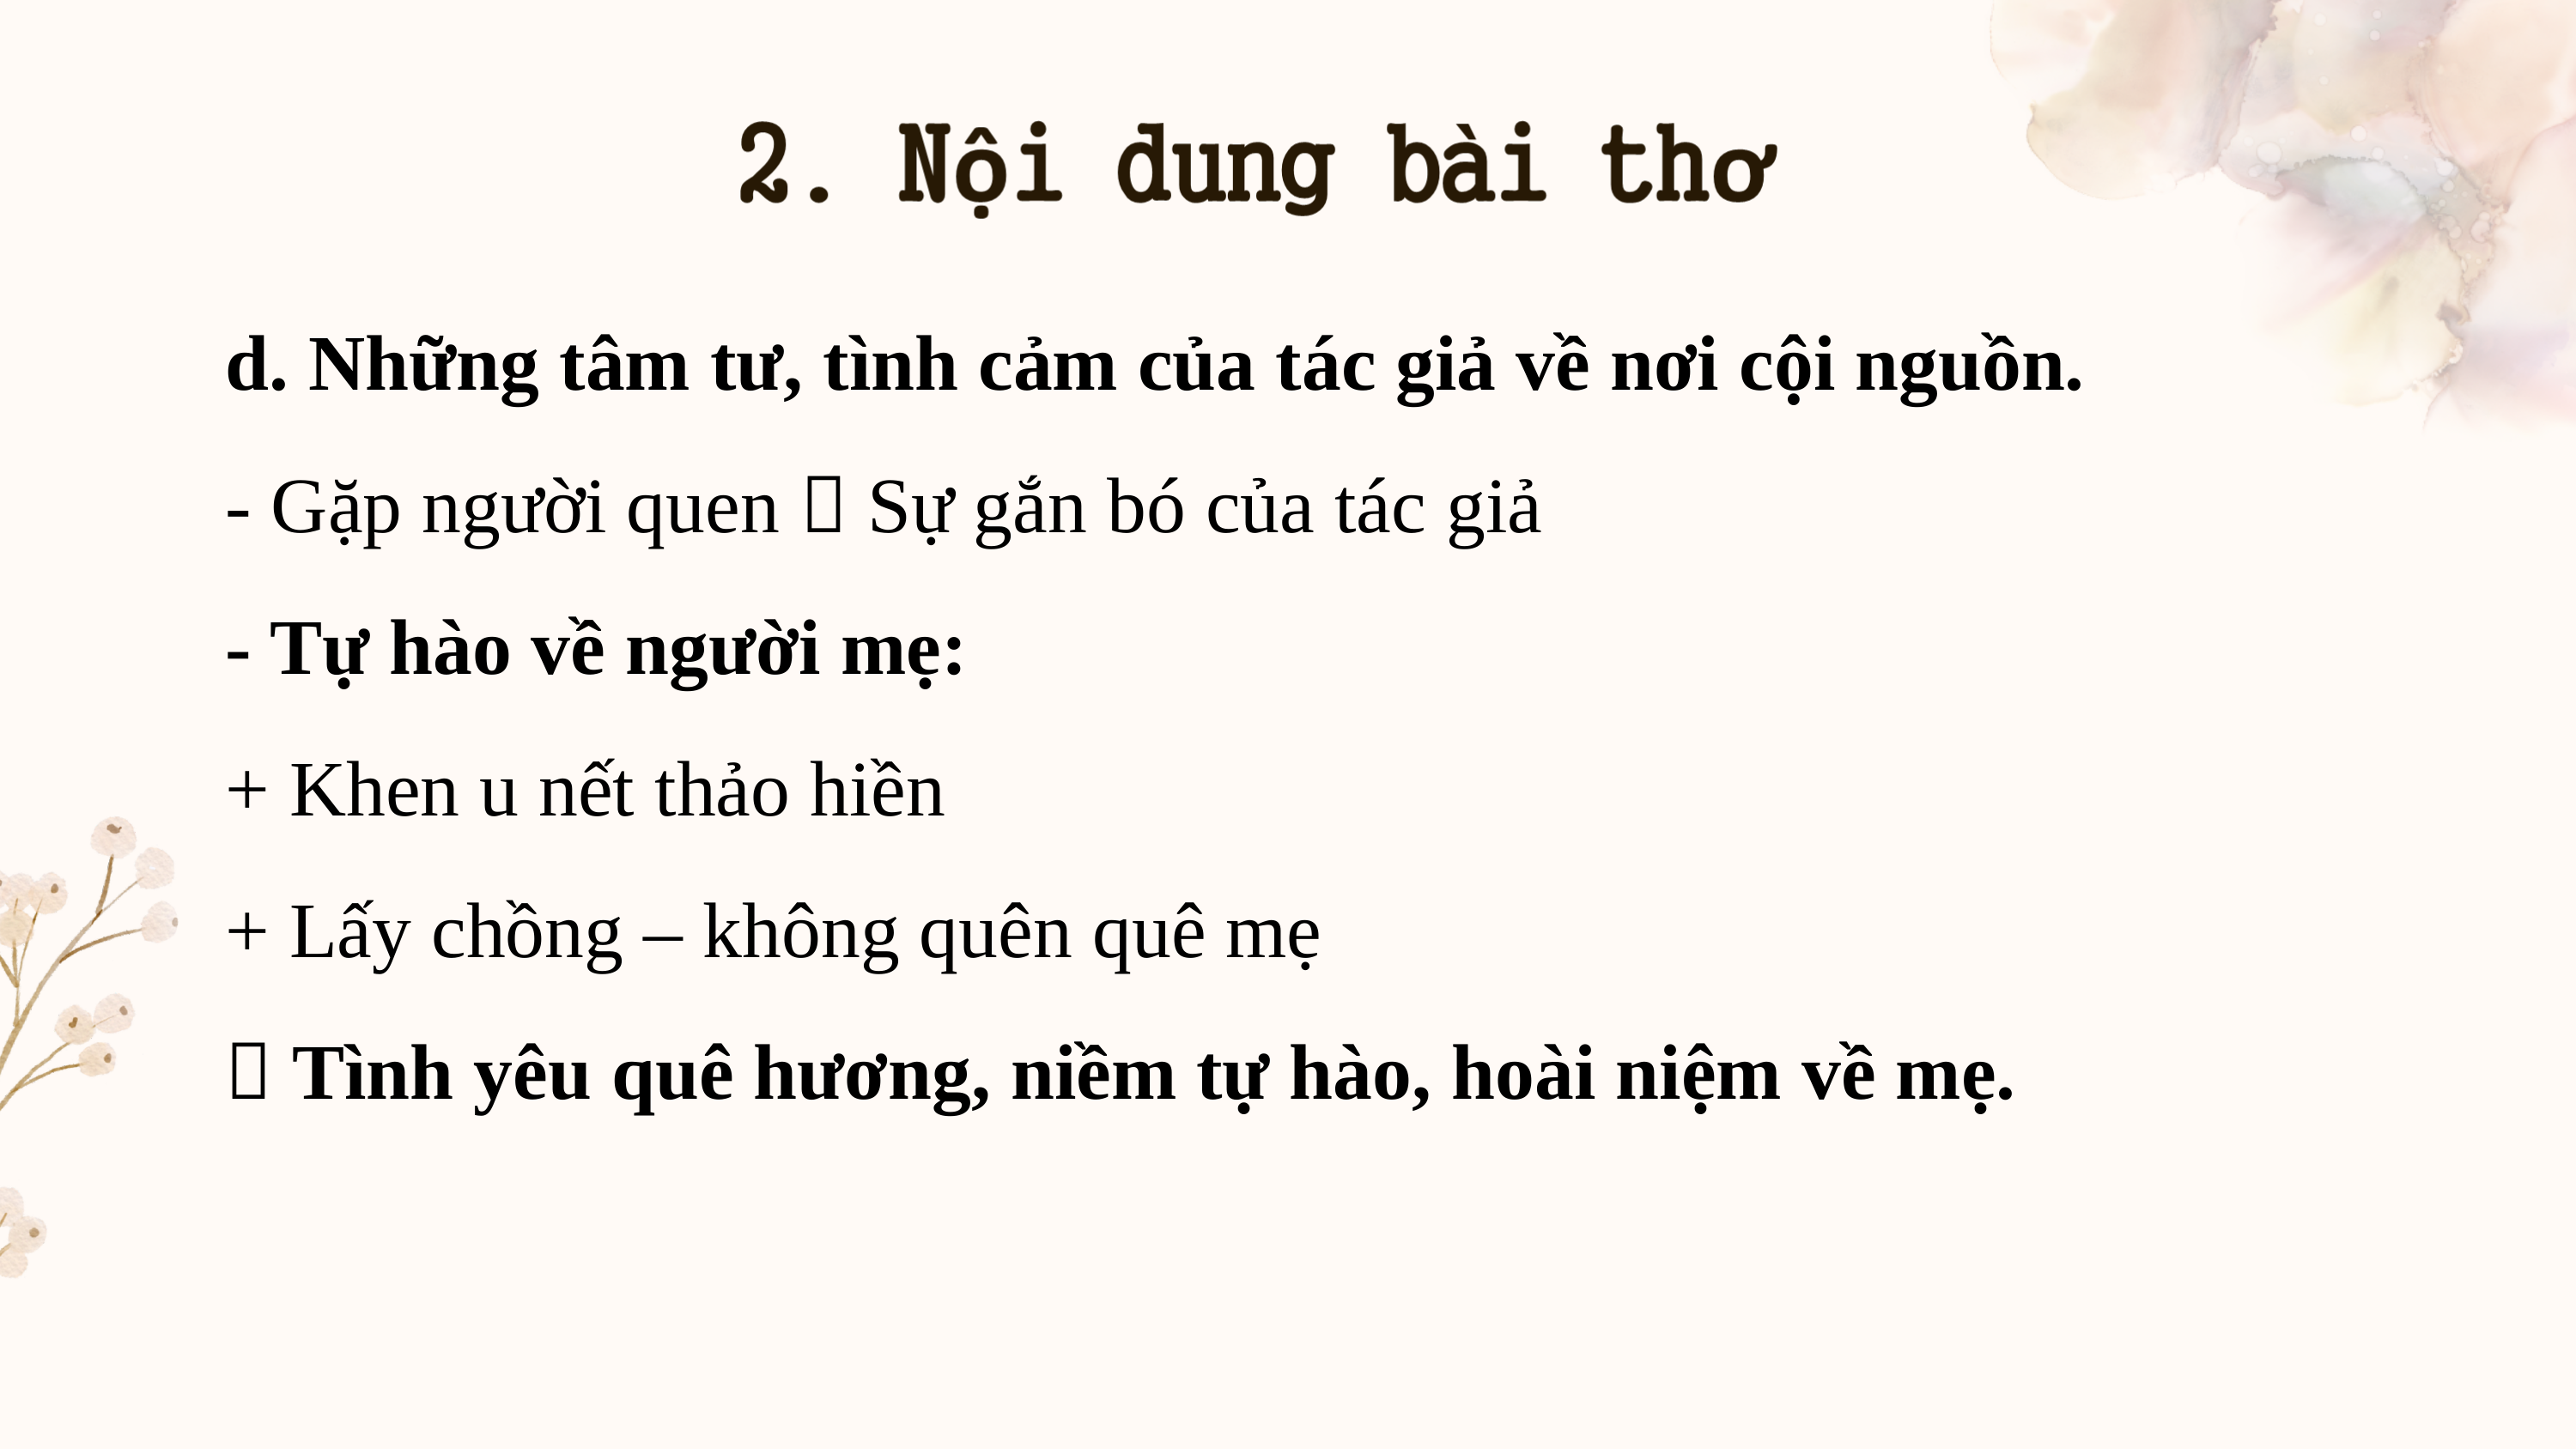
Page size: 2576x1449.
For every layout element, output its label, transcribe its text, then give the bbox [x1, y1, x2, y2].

text_box d. Những tâm tư, tình cảm của tác giả về nơi cội nguồn. [212, 258, 1994, 400]
picture [1998, 0, 2576, 408]
text_box - Gặp người quen  Sự gắn bó của tác giả - Tự hào về người mẹ: + Khen u nết thảo hiền + Lấy chồng – không quên quê mẹ  Tình yêu quê hương, niềm tự hào, hoài niệm về mẹ. [212, 400, 2369, 1121]
picture [671, 58, 1843, 294]
picture [0, 790, 197, 1430]
